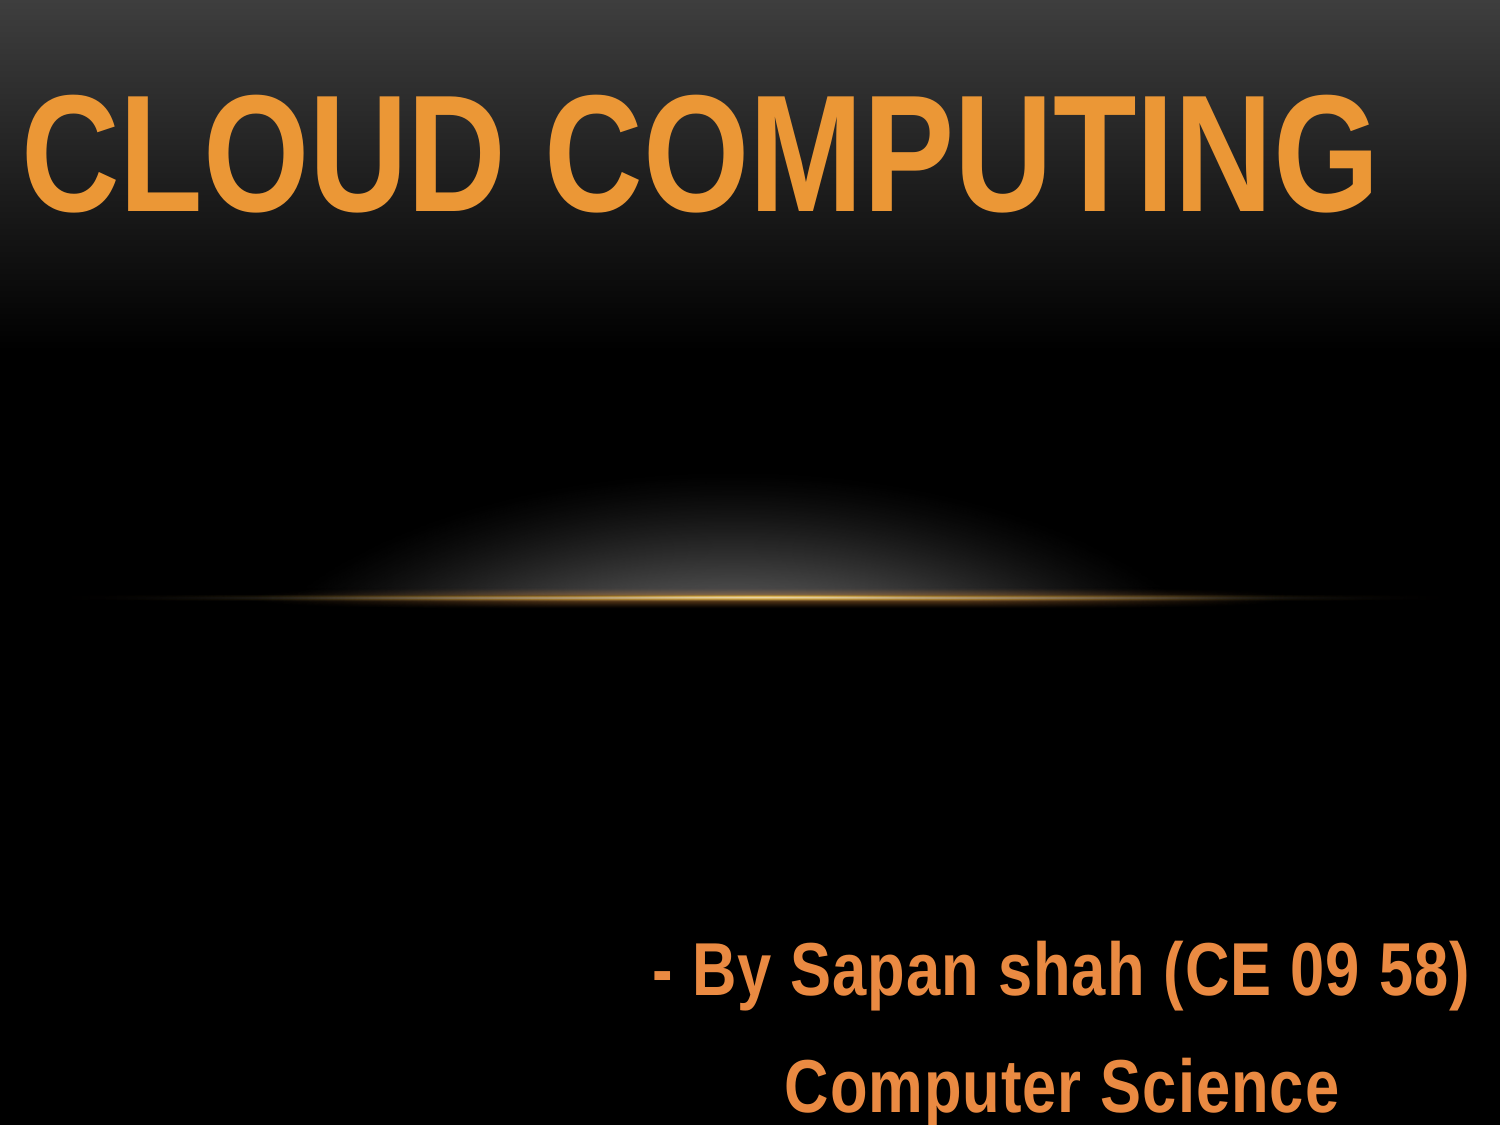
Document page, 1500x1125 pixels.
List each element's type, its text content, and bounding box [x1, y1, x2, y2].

picture [0, 0, 1500, 750]
subtitle - By Sapan shah (CE 09 58) Computer Science [624, 912, 1500, 1038]
text_box Cloud Computing [6, 36, 1397, 252]
